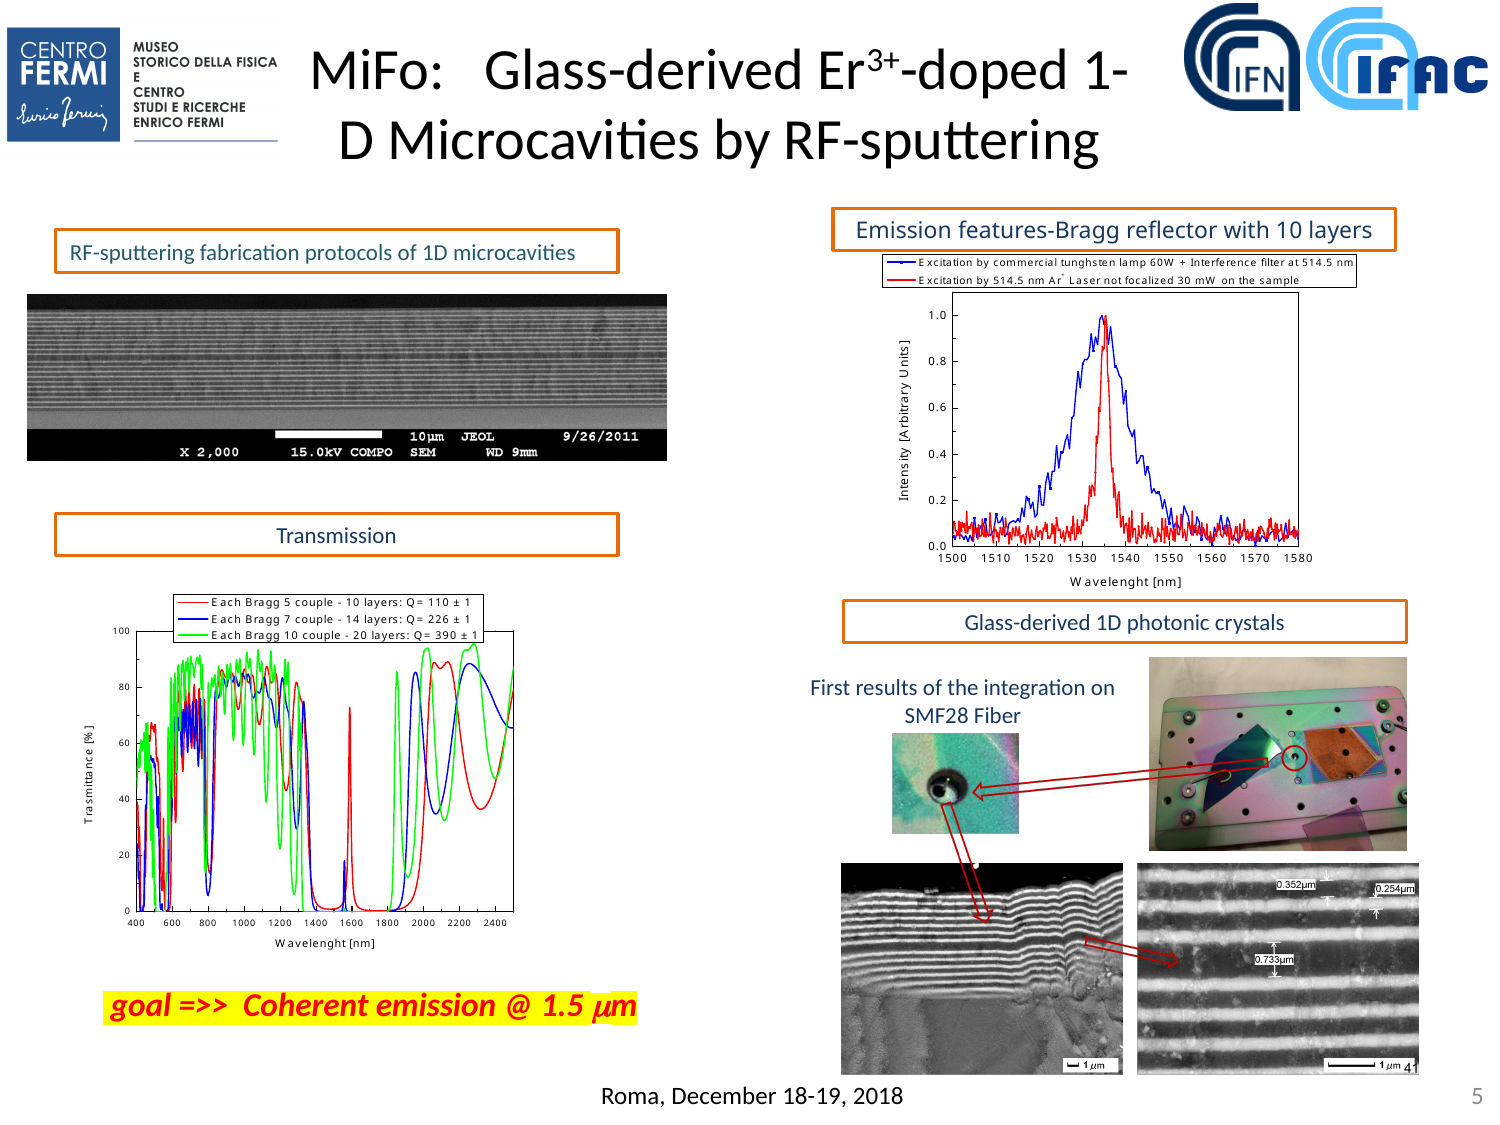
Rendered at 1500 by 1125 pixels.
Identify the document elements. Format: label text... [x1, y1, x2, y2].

text_box Transmission [55, 513, 618, 556]
footer Roma, December 18-19, 2018 [471, 1065, 1034, 1125]
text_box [37, 585, 591, 978]
text_box RF-sputtering fabrication protocols of 1D microcavities [55, 229, 618, 273]
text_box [861, 251, 1370, 606]
slide_number 5 [1148, 1065, 1499, 1125]
text_box Emission features-Bragg reflector with 10 layers [833, 208, 1396, 251]
picture [0, 0, 282, 170]
text_box [27, 165, 1420, 1010]
text_box Glass-derived 1D photonic crystals [843, 600, 1407, 643]
picture [1306, 7, 1489, 111]
picture [841, 657, 1429, 1084]
text_box goal =>> Coherent emission @ 1.5 mm [88, 975, 653, 1031]
text_box First results of the integration on SMF28 Fiber [786, 665, 836, 736]
picture [1183, 2, 1300, 111]
picture [27, 294, 668, 461]
text_box MiFo: Glass-derived Er3+-doped 1-D Microcavities by RF-sputtering [292, 3, 1147, 199]
